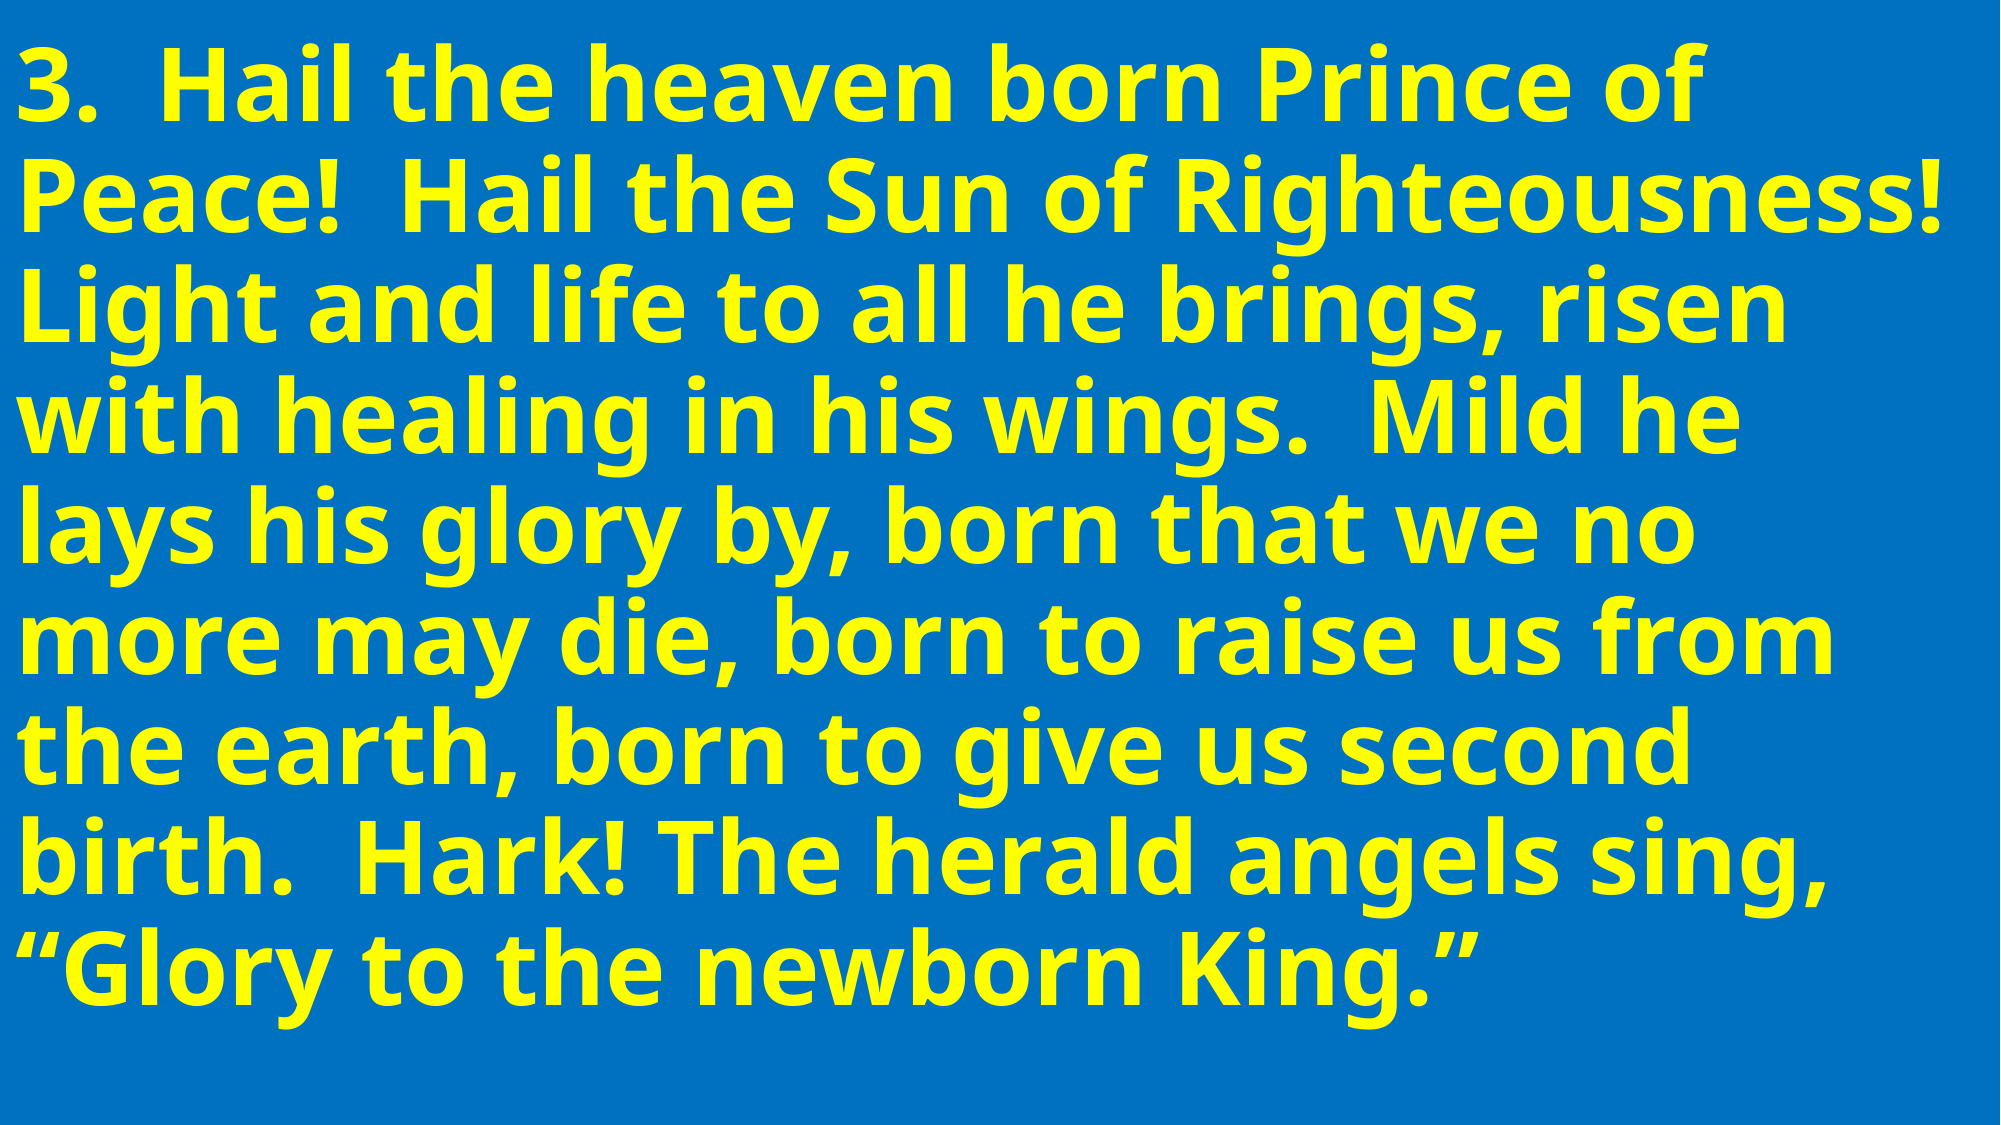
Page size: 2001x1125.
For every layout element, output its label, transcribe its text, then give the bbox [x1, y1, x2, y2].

list 3. Hail the heaven born Prince of Peace! Hail the Sun of Righteousness! Light and life to all he brings, risen with healing in his wings. Mild he lays his glory by, born that we no more may die, born to raise us from the earth, born to give us second birth. Hark! The herald angels sing, “Glory to the newborn King.” [0, 25, 1979, 1125]
